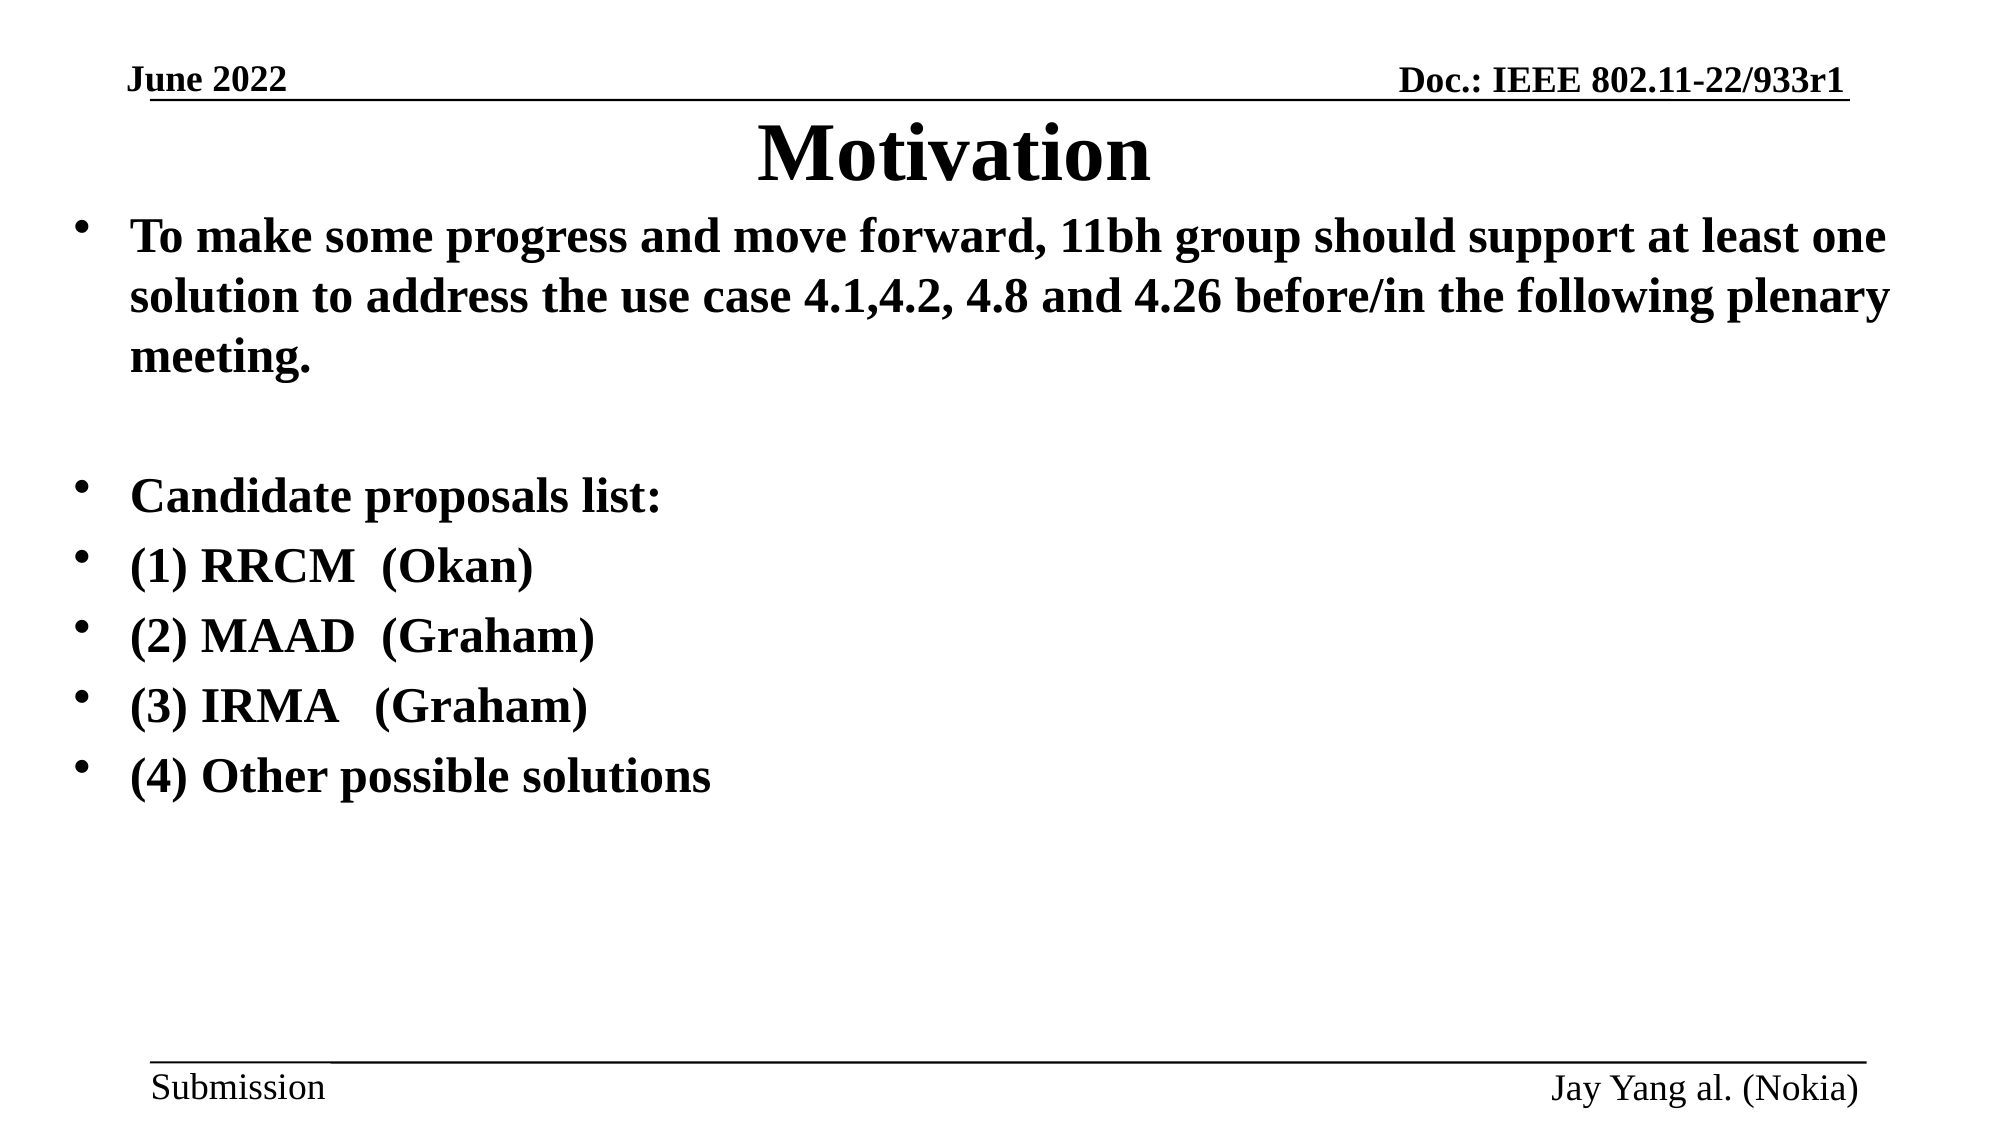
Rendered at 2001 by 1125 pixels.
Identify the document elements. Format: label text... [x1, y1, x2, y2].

footer Jay Yang al. (Nokia) [1548, 1062, 1860, 1109]
list To make some progress and move forward, 11bh group should support at least one solution to address the use case 4.1,4.2, 4.8 and 4.26 before/in the following plenary meeting. Candidate proposals list: (1) RRCM (Okan) (2) MAAD (Graham) (3) IRMA (Graham) (4) Other possible solutions [58, 194, 1942, 1051]
title Motivation [92, 74, 1818, 194]
